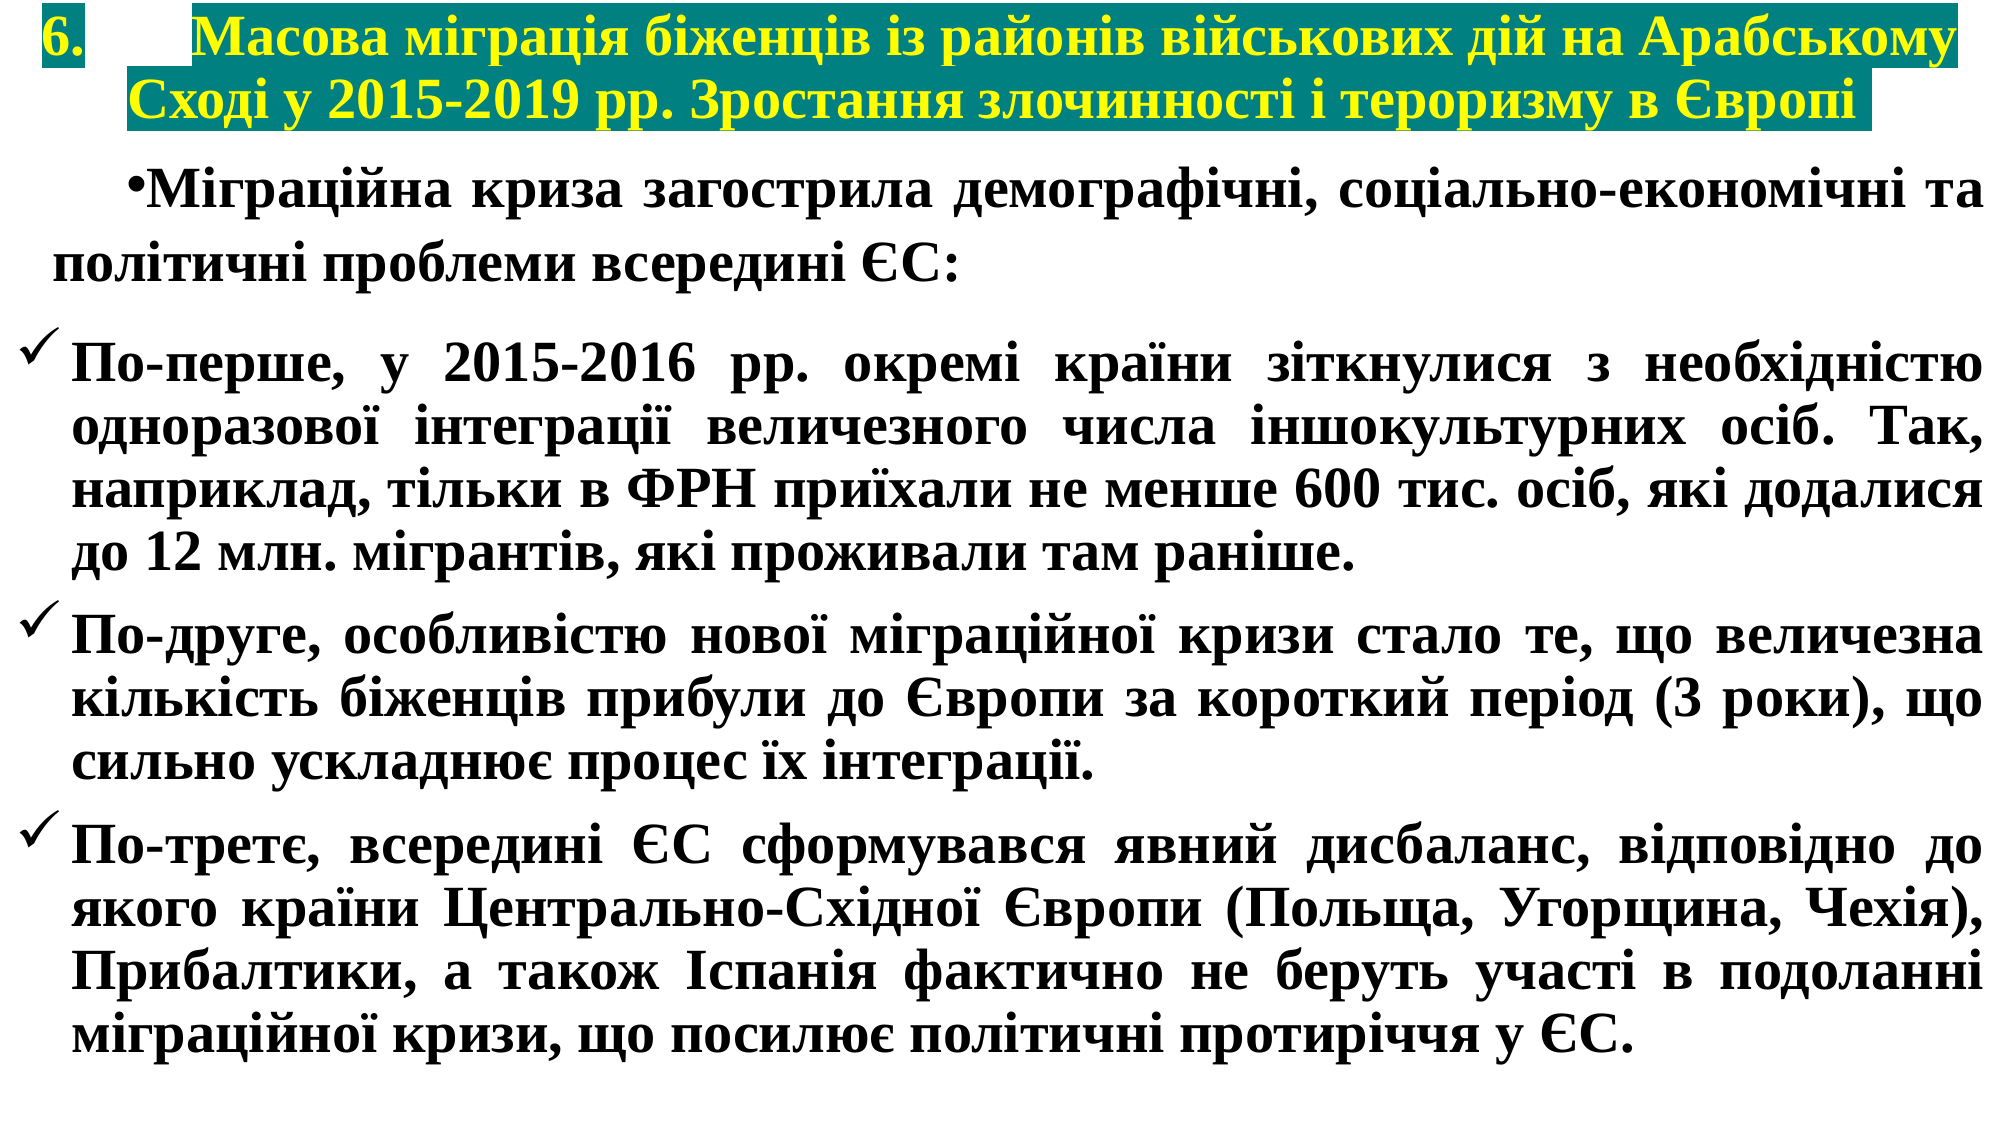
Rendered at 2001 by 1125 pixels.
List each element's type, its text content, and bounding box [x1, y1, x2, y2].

title 6. Масова міграція біженців із районів військових дій на Арабському Сході у 2015-2019 рр. Зростання злочинності і тероризму в Європі [0, 0, 2000, 136]
list Міграційна криза загострила демографічні, соціально-економічні та політичні проблеми всередині ЄС: По-перше, у 2015-2016 рр. окремі країни зіткнулися з необхідністю одноразової інтеграції величезного числа іншокультурних осіб. Так, наприклад, тільки в ФРН приїхали не менше 600 тис. осіб, які додалися до 12 млн. мігрантів, які проживали там раніше. По-друге, особливістю нової міграційної кризи стало те, що величезна кількість біженців прибули до Європи за короткий період (3 роки), що сильно ускладнює процес їх інтеграції. По-третє, всередині ЄС сформувався явний дисбаланс, відповідно до якого країни Центрально-Східної Європи (Польща, Угорщина, Чехія), Прибалтики, а також Іспанія фактично не беруть участі в подоланні міграційної кризи, що посилює політичні протиріччя у ЄС. [0, 136, 2000, 1125]
